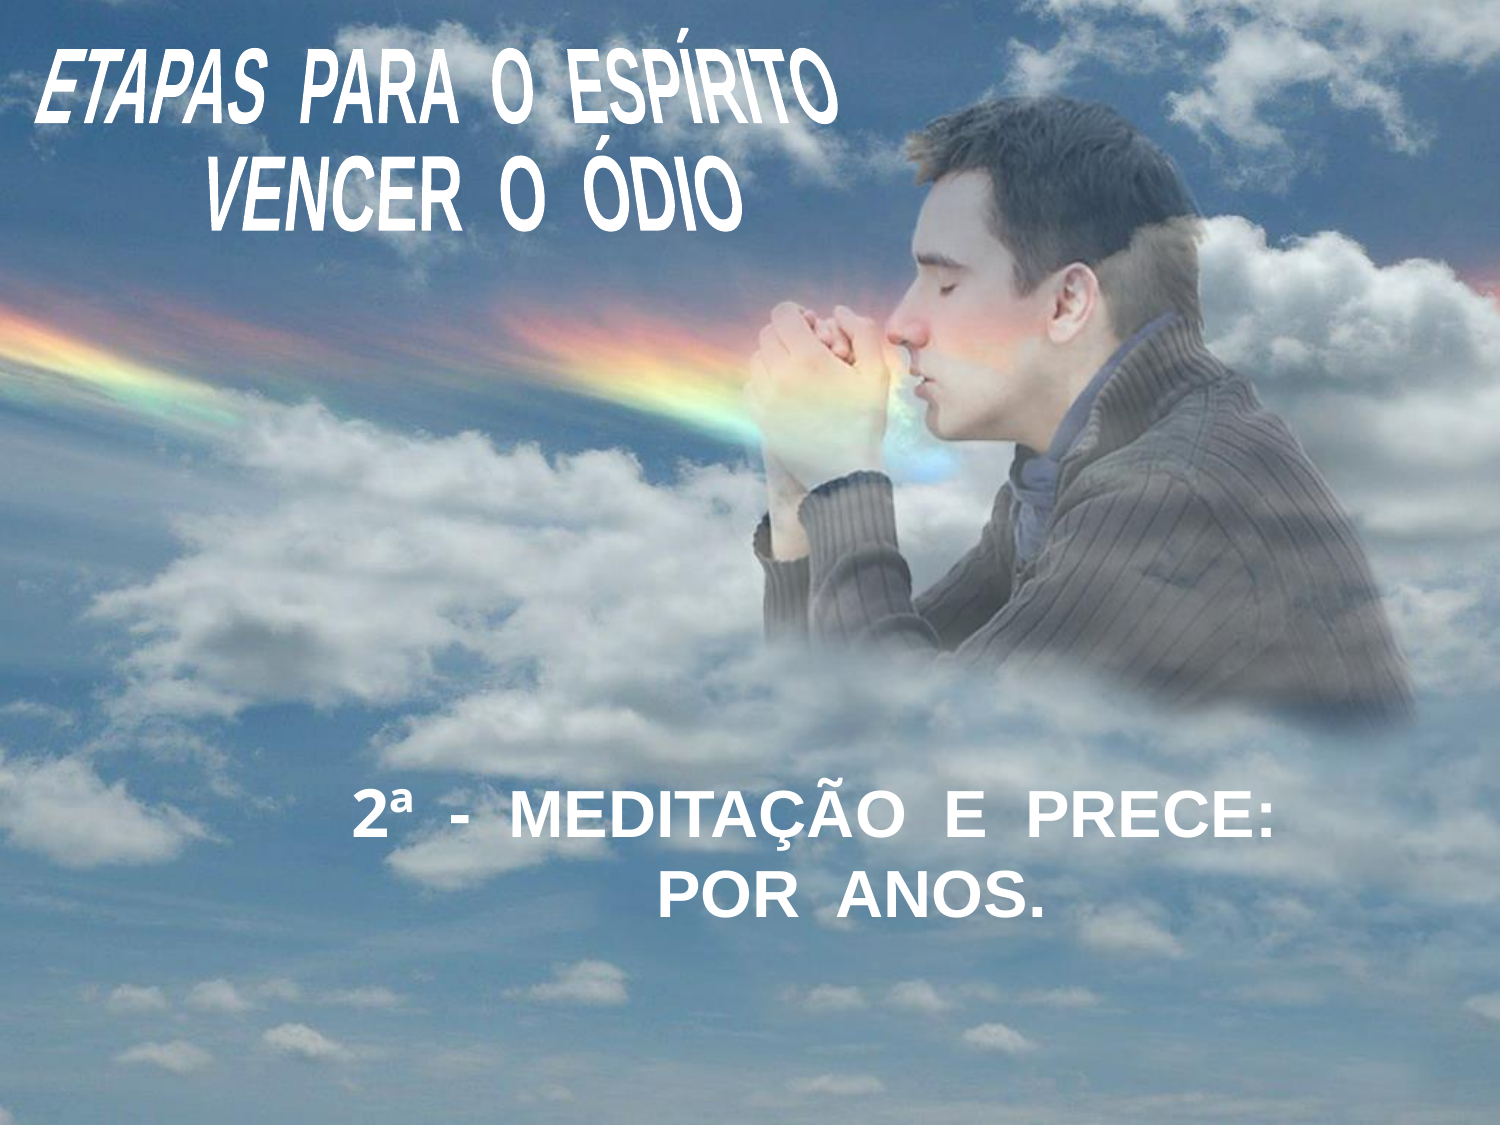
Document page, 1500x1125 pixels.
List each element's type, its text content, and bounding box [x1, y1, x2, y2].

picture [0, 0, 1500, 1125]
text_box 2ª - MEDITAÇÃO E PRECE: POR ANOS. [289, 763, 1341, 938]
